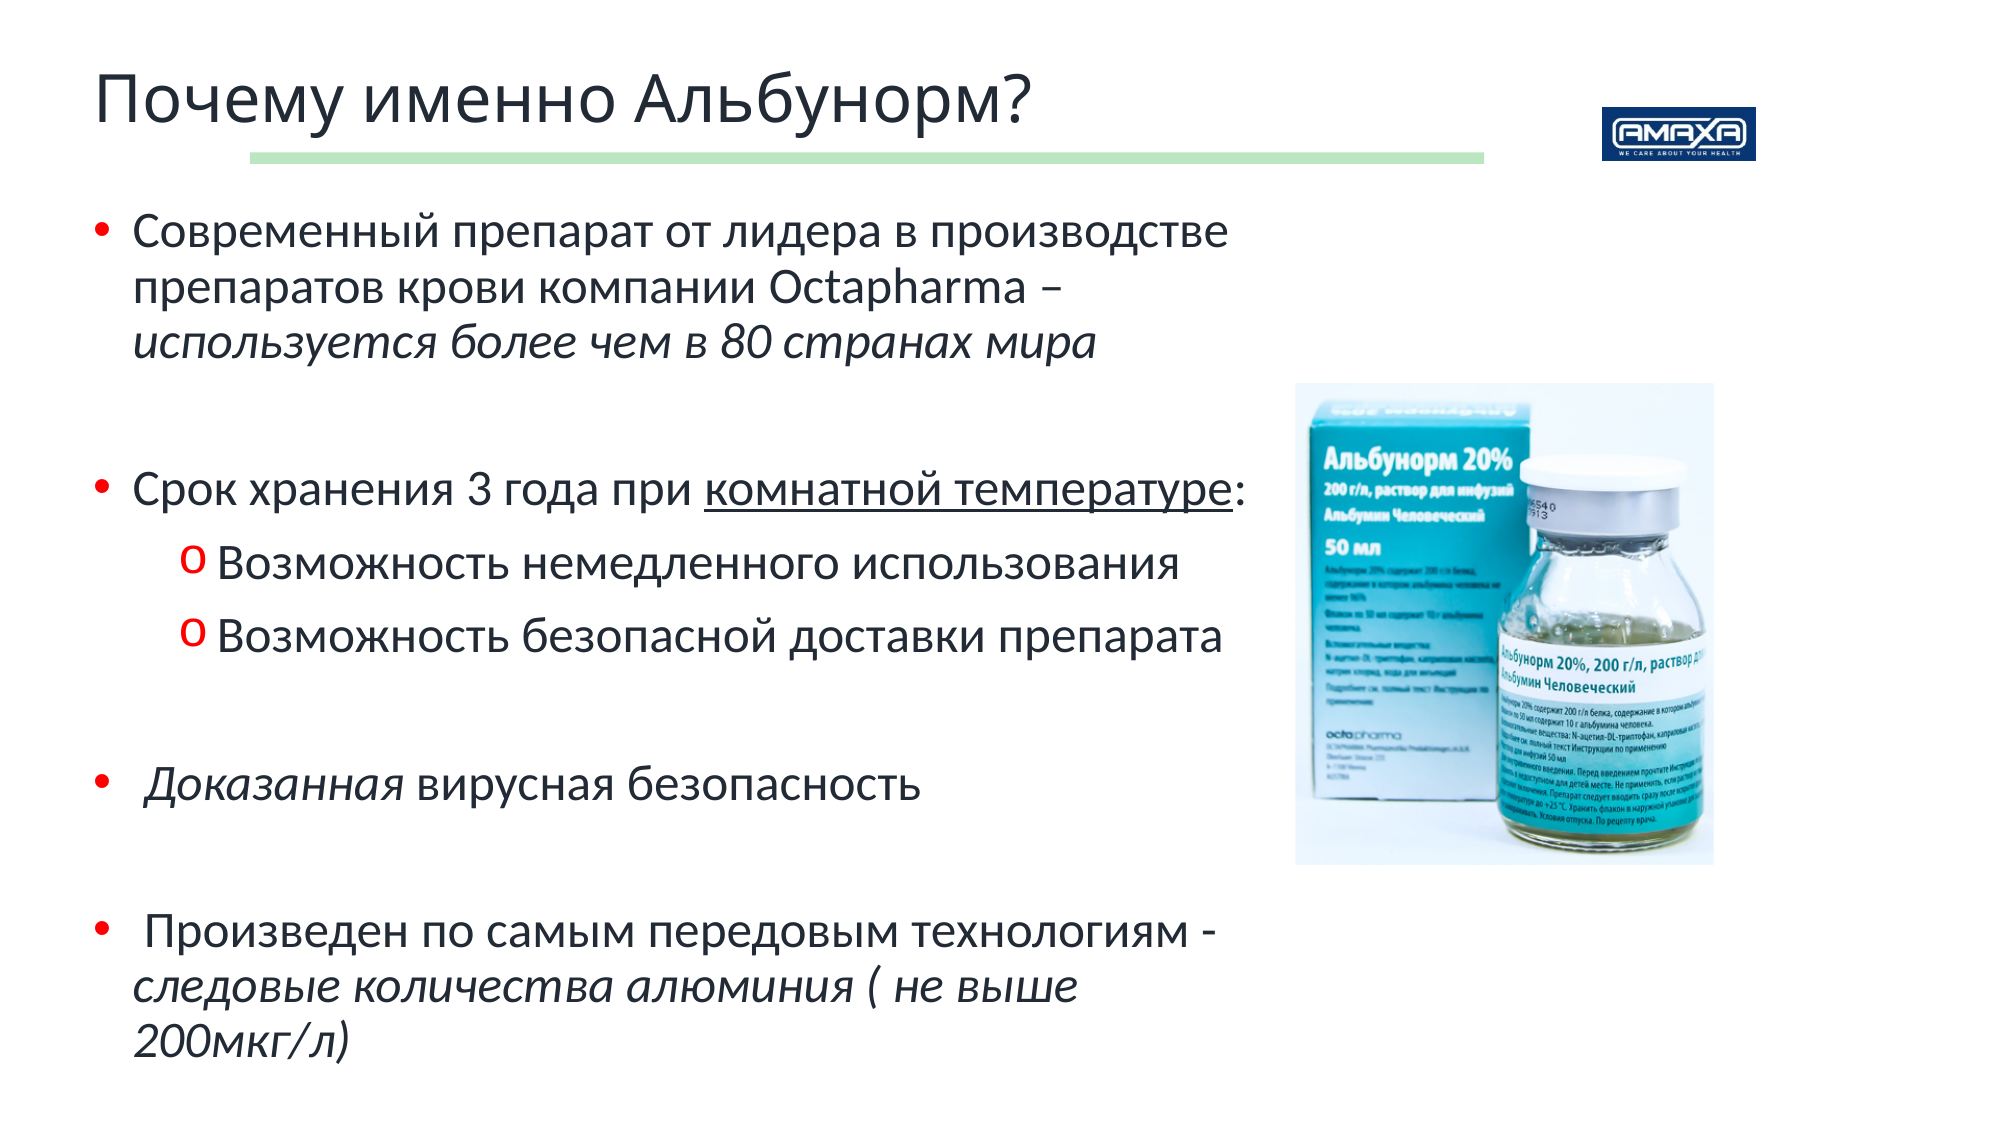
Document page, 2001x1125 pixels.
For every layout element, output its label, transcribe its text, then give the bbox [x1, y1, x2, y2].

list Современный препарат от лидера в производстве препаратов крови компании Octapharma – используется более чем в 80 странах мира Срок хранения 3 года при комнатной температуре: Возможность немедленного использования Возможность безопасной доставки препарата Доказанная вирусная безопасность Произведен по самым передовым технологиям - следовые количества алюминия ( не выше 200мкг/л) [78, 196, 1272, 1083]
picture [1602, 107, 1756, 161]
text_box [249, 151, 1485, 165]
title Почему именно Альбунорм? [78, 7, 1429, 195]
picture [1295, 383, 1714, 865]
